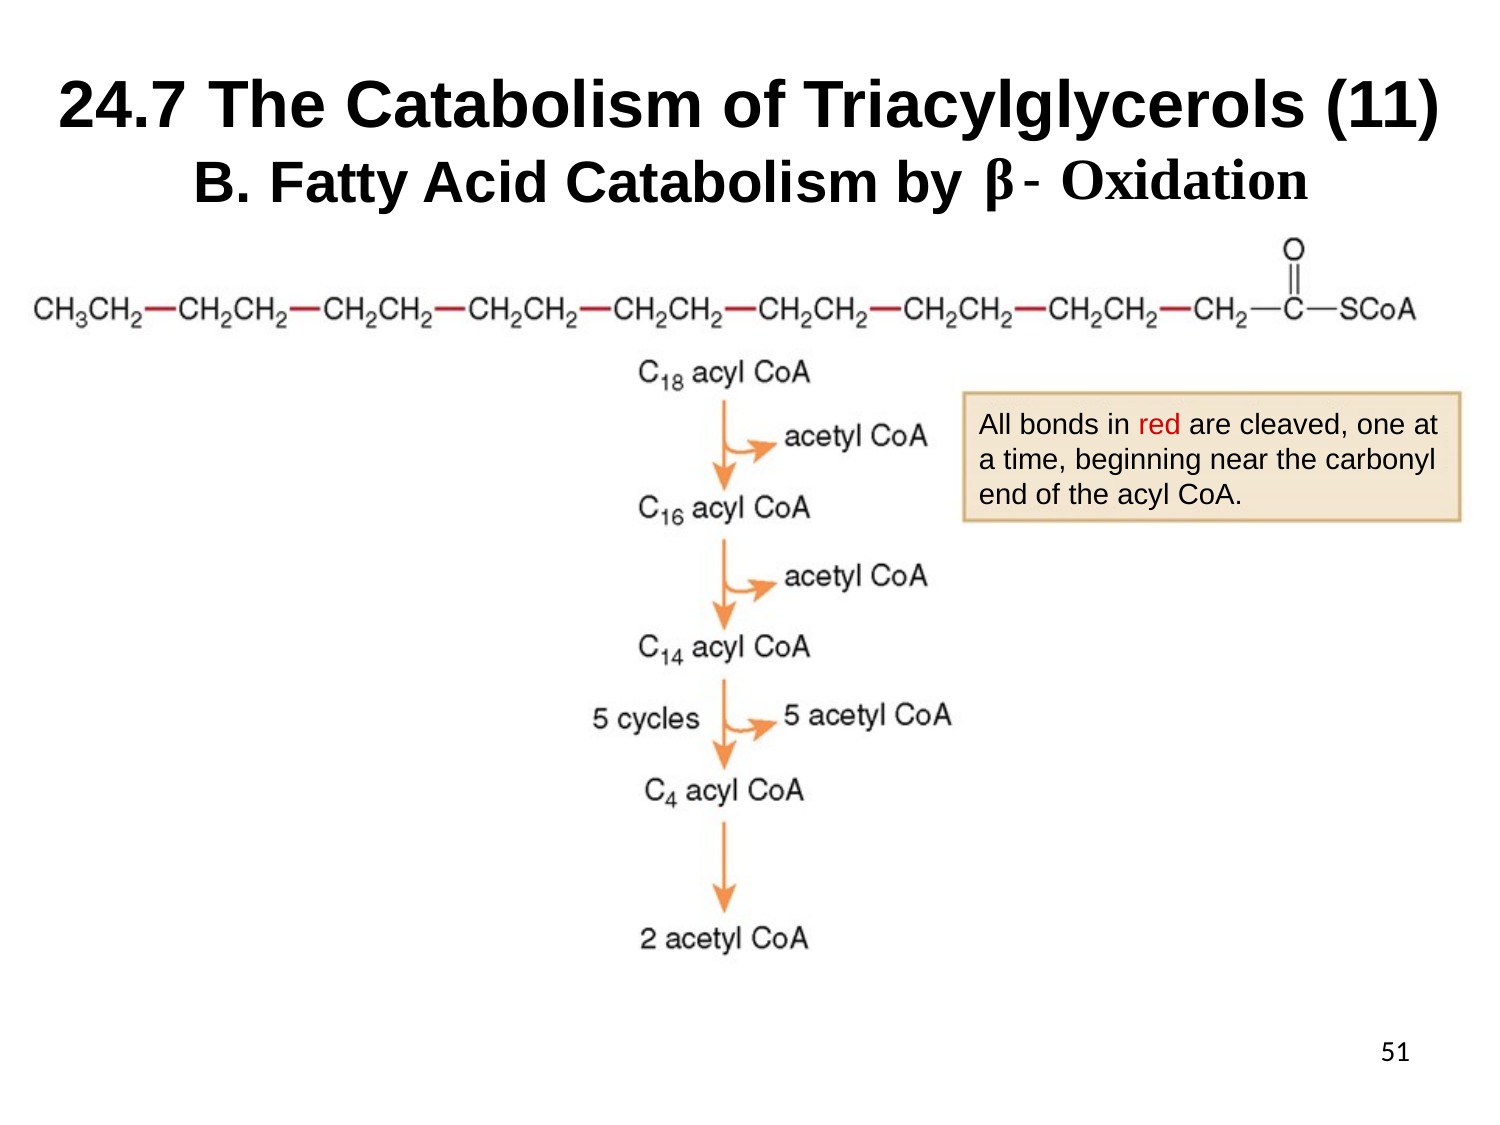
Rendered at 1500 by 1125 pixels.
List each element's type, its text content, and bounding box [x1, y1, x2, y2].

list Fatty Acid Catabolism by [178, 136, 1328, 213]
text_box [982, 153, 1313, 219]
title 24.7 The Catabolism of Triacylglycerols (11) [7, 61, 1493, 141]
picture [12, 222, 1485, 998]
